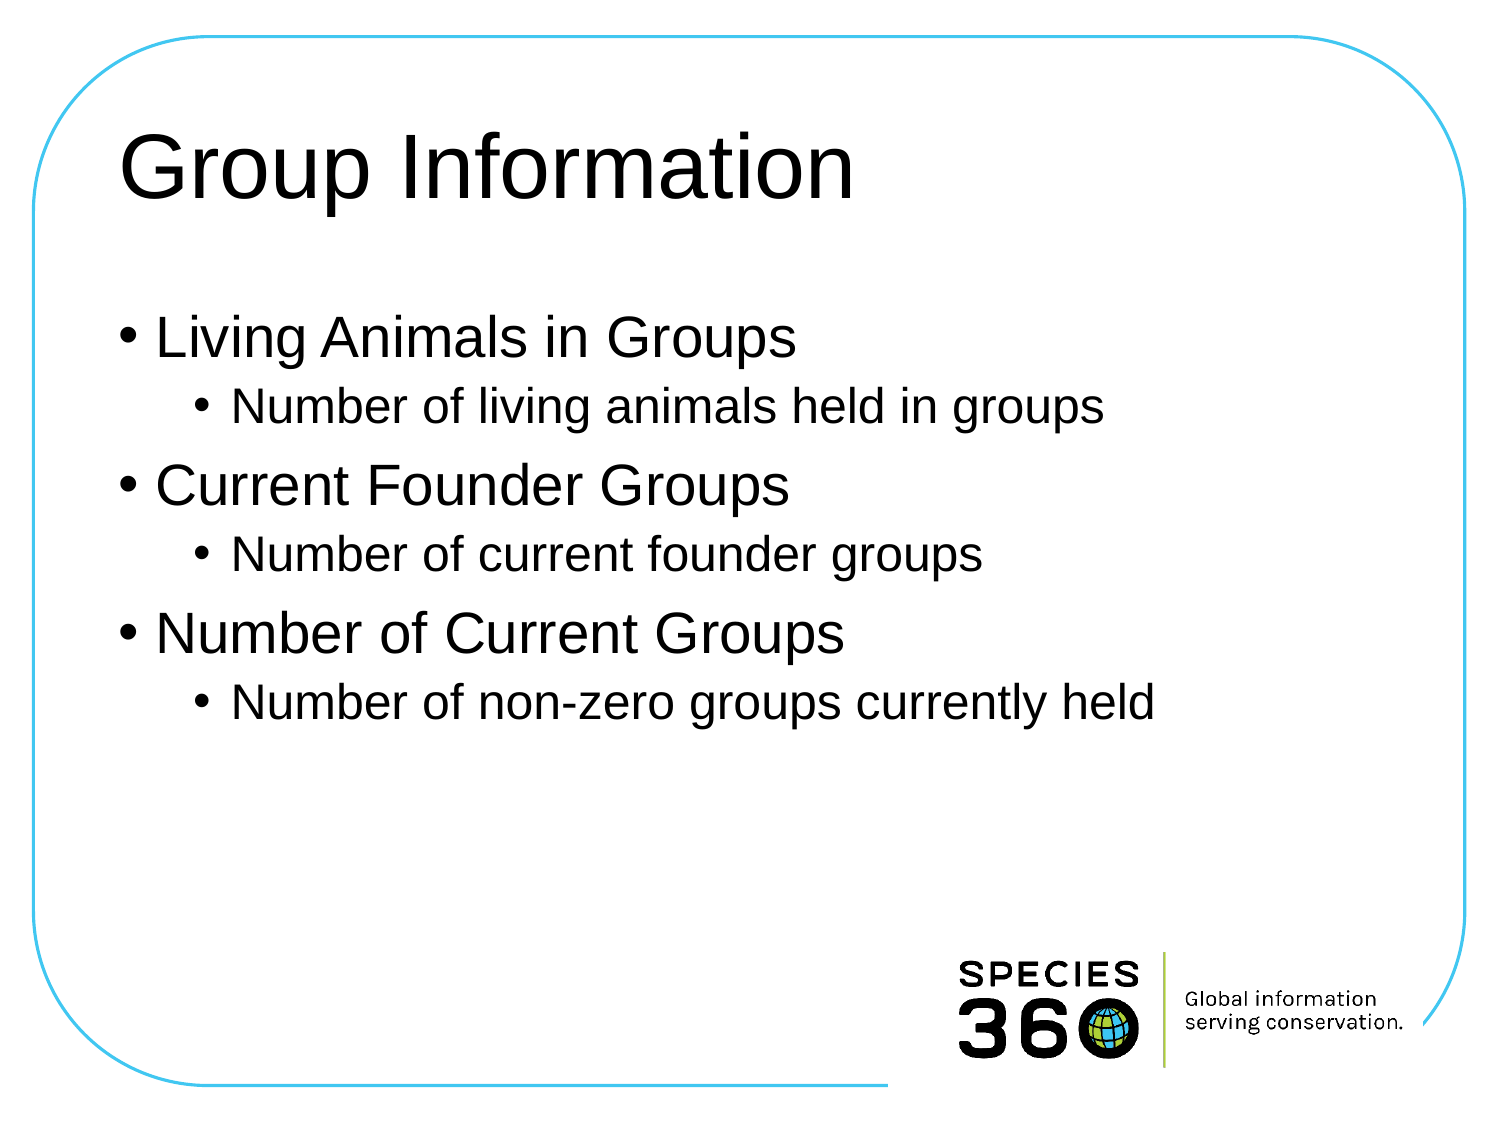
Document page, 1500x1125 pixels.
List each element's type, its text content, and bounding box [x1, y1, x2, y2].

list Living Animals in Groups Number of living animals held in groups Current Founder Groups Number of current founder groups Number of Current Groups Number of non-zero groups currently held [103, 299, 1397, 1014]
picture [954, 944, 1407, 1075]
title Group Information [103, 59, 1397, 278]
